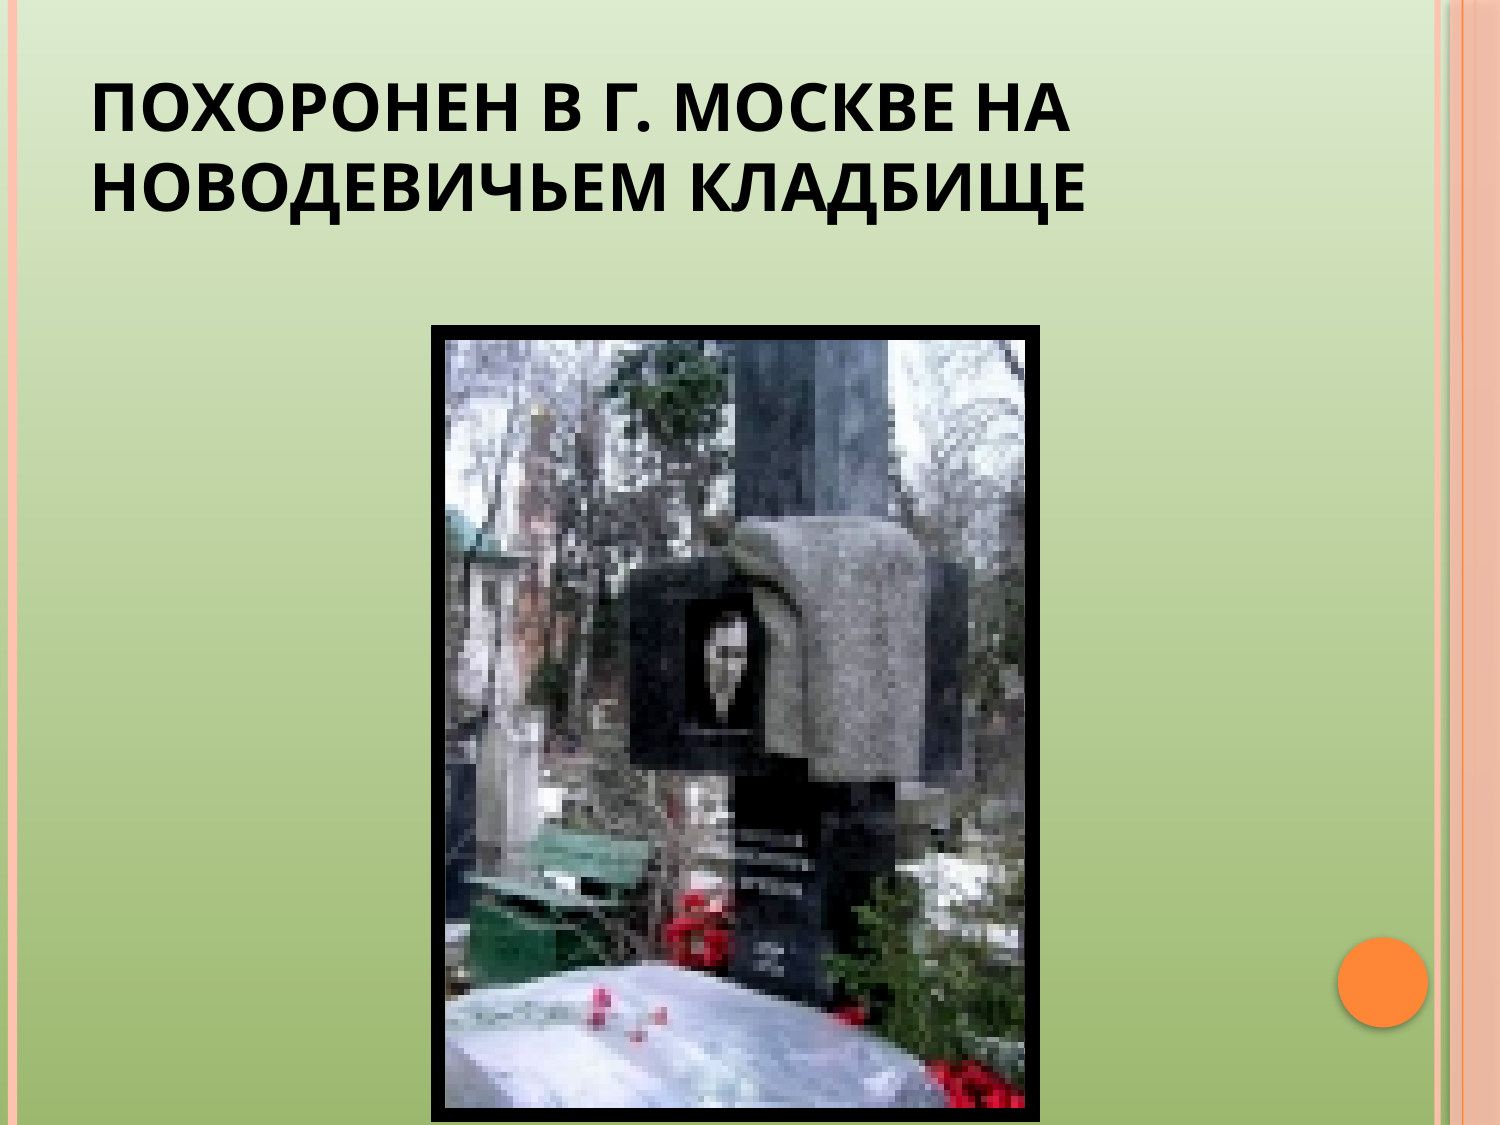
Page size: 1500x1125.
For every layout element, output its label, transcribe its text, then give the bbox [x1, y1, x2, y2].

picture [444, 339, 1026, 1108]
title Похоронен в г. Москве на Новодевичьем кладбище [75, 45, 1300, 233]
